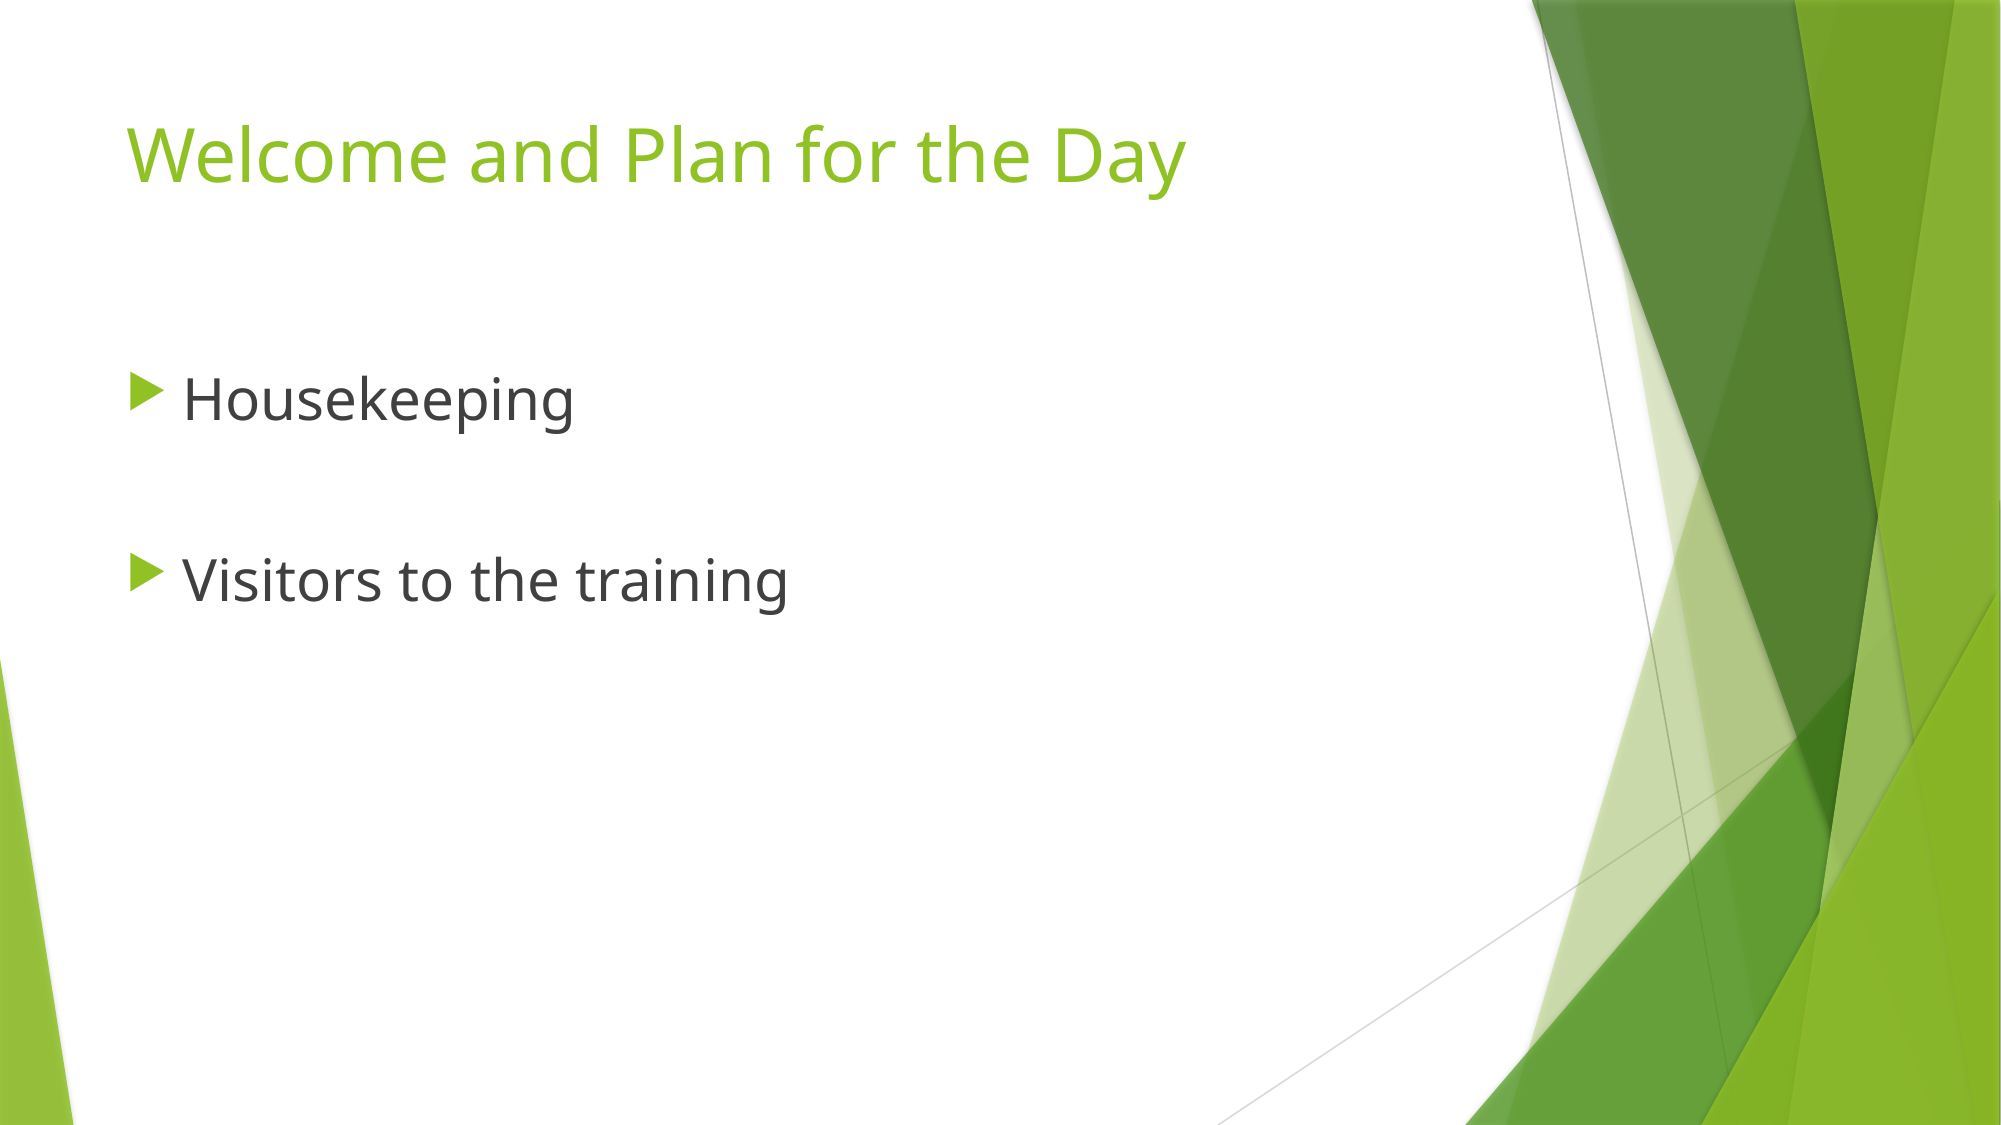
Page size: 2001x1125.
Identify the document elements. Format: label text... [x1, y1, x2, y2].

title Welcome and Plan for the Day [111, 99, 1522, 317]
list Housekeeping Visitors to the training [111, 354, 1522, 992]
